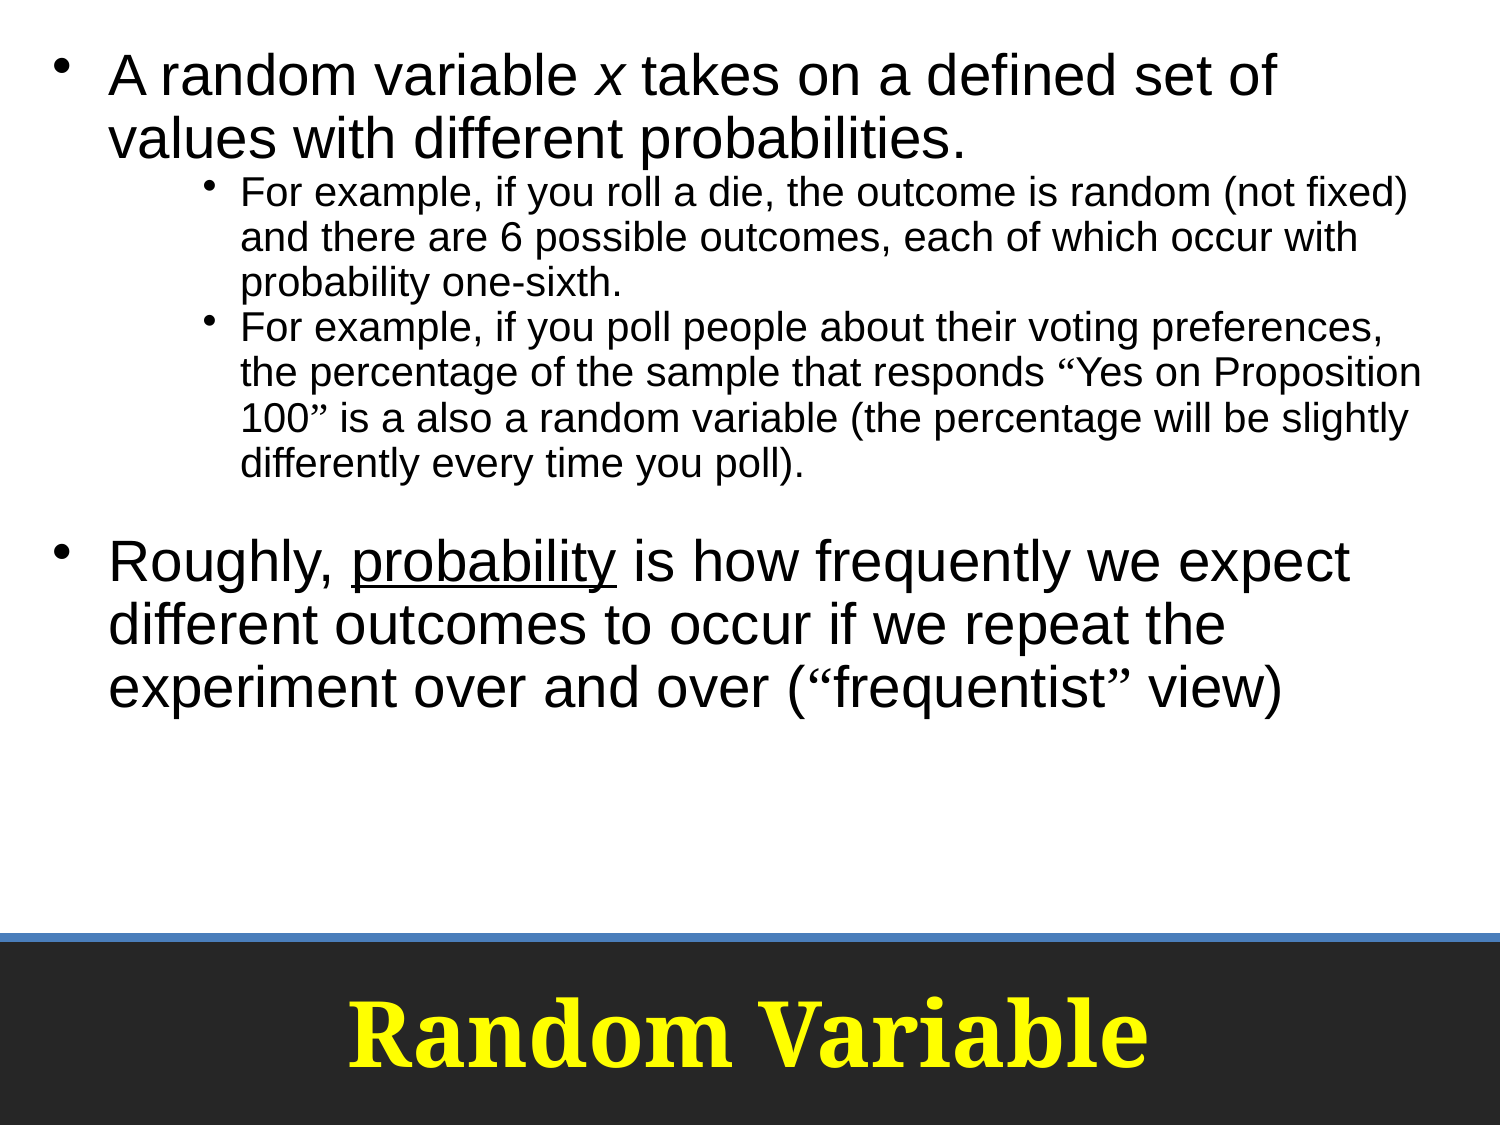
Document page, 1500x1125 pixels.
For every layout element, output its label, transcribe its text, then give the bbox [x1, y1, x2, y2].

list A random variable x takes on a defined set of values with different probabilities. For example, if you roll a die, the outcome is random (not fixed) and there are 6 possible outcomes, each of which occur with probability one-sixth. For example, if you poll people about their voting preferences, the percentage of the sample that responds “Yes on Proposition 100” is a also a random variable (the percentage will be slightly differently every time you poll). Roughly, probability is how frequently we expect different outcomes to occur if we repeat the experiment over and over (“frequentist” view) [37, 37, 1463, 925]
title Random Variable [37, 937, 1463, 1125]
